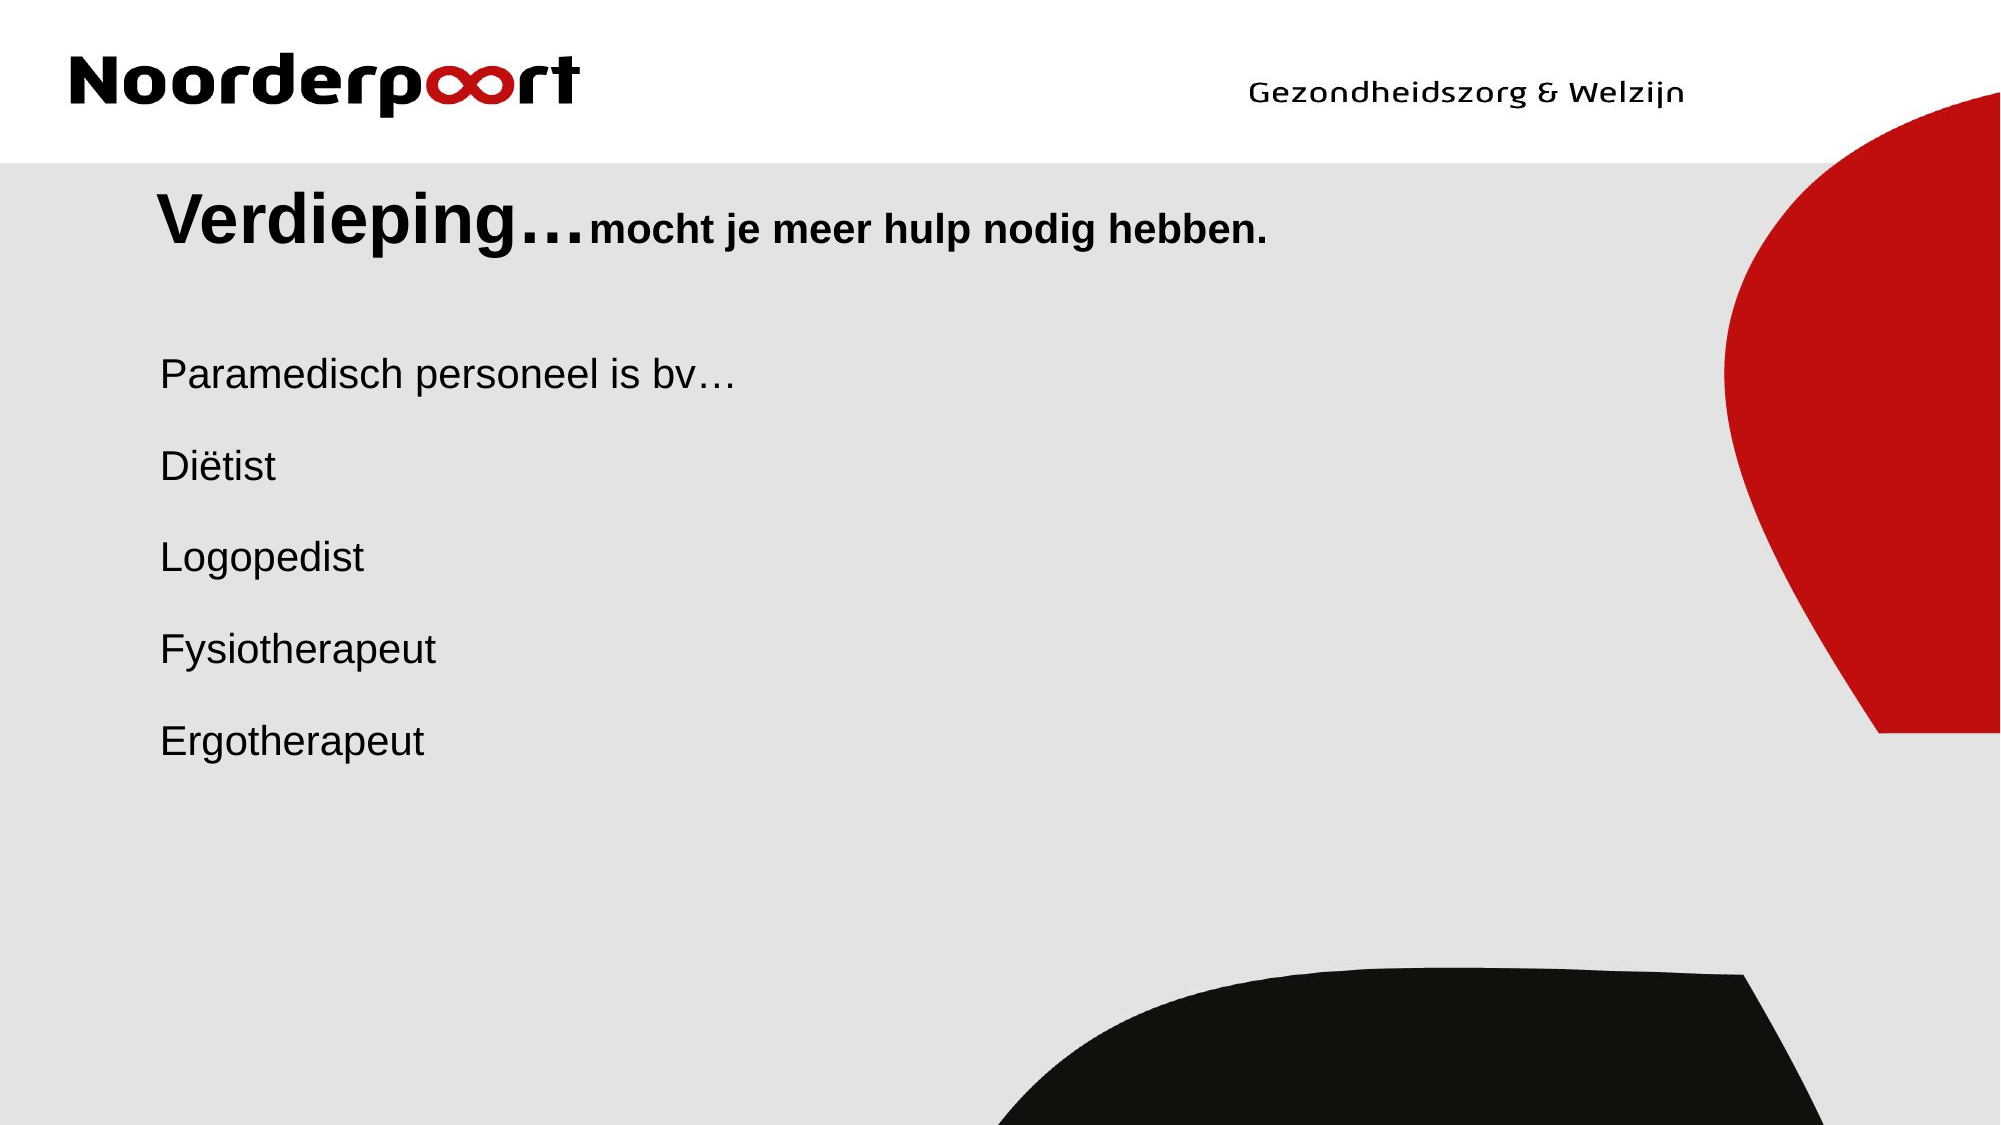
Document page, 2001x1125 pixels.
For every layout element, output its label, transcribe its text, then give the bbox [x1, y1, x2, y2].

picture [0, 0, 2001, 1125]
title Verdieping…mocht je meer hulp nodig hebben. [141, 187, 1720, 294]
list Paramedisch personeel is bv… Diëtist Logopedist Fysiotherapeut Ergotherapeut [144, 343, 1723, 927]
